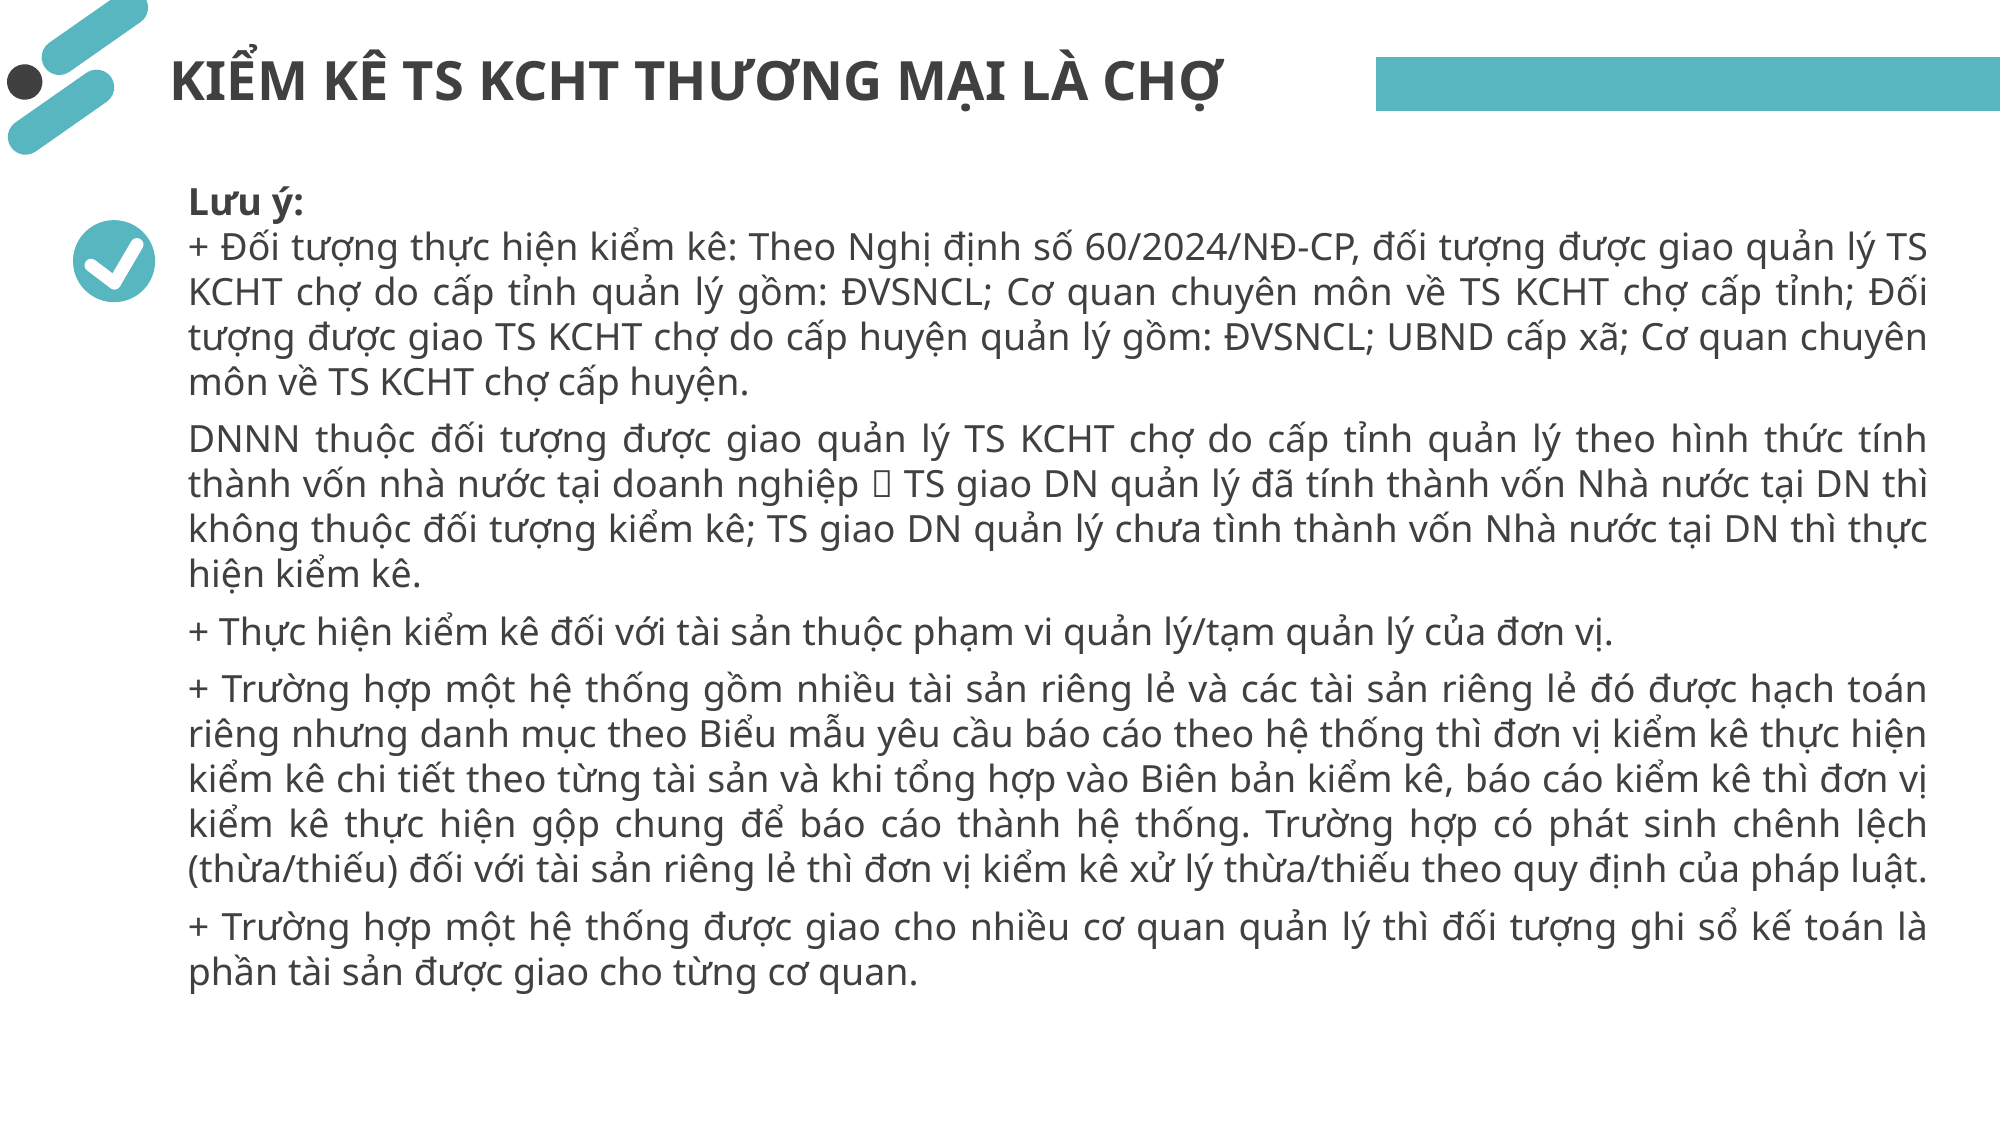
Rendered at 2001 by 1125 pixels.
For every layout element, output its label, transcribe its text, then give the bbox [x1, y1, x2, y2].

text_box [0, 14, 156, 130]
text_box KIỂM KÊ TS KCHT THƯƠNG MẠI LÀ CHỢ [156, 38, 1343, 119]
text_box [72, 220, 156, 303]
text_box Lưu ý: + Đối tượng thực hiện kiểm kê: Theo Nghị định số 60/2024/NĐ-CP, đối tượng được giao quản lý TS KCHT chợ do cấp tỉnh quản lý gồm: ĐVSNCL; Cơ quan chuyên môn về TS KCHT chợ cấp tỉnh; Đối tượng được giao TS KCHT chợ do cấp huyện quản lý gồm: ĐVSNCL; UBND cấp xã; Cơ quan chuyên môn về TS KCHT chợ cấp huyện. DNNN thuộc đối tượng được giao quản lý TS KCHT chợ do cấp tỉnh quản lý theo hình thức tính thành vốn nhà nước tại doanh nghiệp  TS giao DN quản lý đã tính thành vốn Nhà nước tại DN thì không thuộc đối tượng kiểm kê; TS giao DN quản lý chưa tình thành vốn Nhà nước tại DN thì thực hiện kiểm kê. + Thực hiện kiểm kê đối với tài sản thuộc phạm vi quản lý/tạm quản lý của đơn vị. + Trường hợp một hệ thống gồm nhiều tài sản riêng lẻ và các tài sản riêng lẻ đó được hạch toán riêng nhưng danh mục theo Biểu mẫu yêu cầu báo cáo theo hệ thống thì đơn vị kiểm kê thực hiện kiểm kê chi tiết theo từng tài sản và khi tổng hợp vào Biên bản kiểm kê, báo cáo kiểm kê thì đơn vị kiểm kê thực hiện gộp chung để báo cáo thành hệ thống. Trường hợp có phát sinh chênh lệch (thừa/thiếu) đối với tài sản riêng lẻ thì đơn vị kiểm kê xử lý thừa/thiếu theo quy định của pháp luật. + Trường hợp một hệ thống được giao cho nhiều cơ quan quản lý thì đối tượng ghi sổ kế toán là phần tài sản được giao cho từng cơ quan. [173, 170, 1945, 1001]
